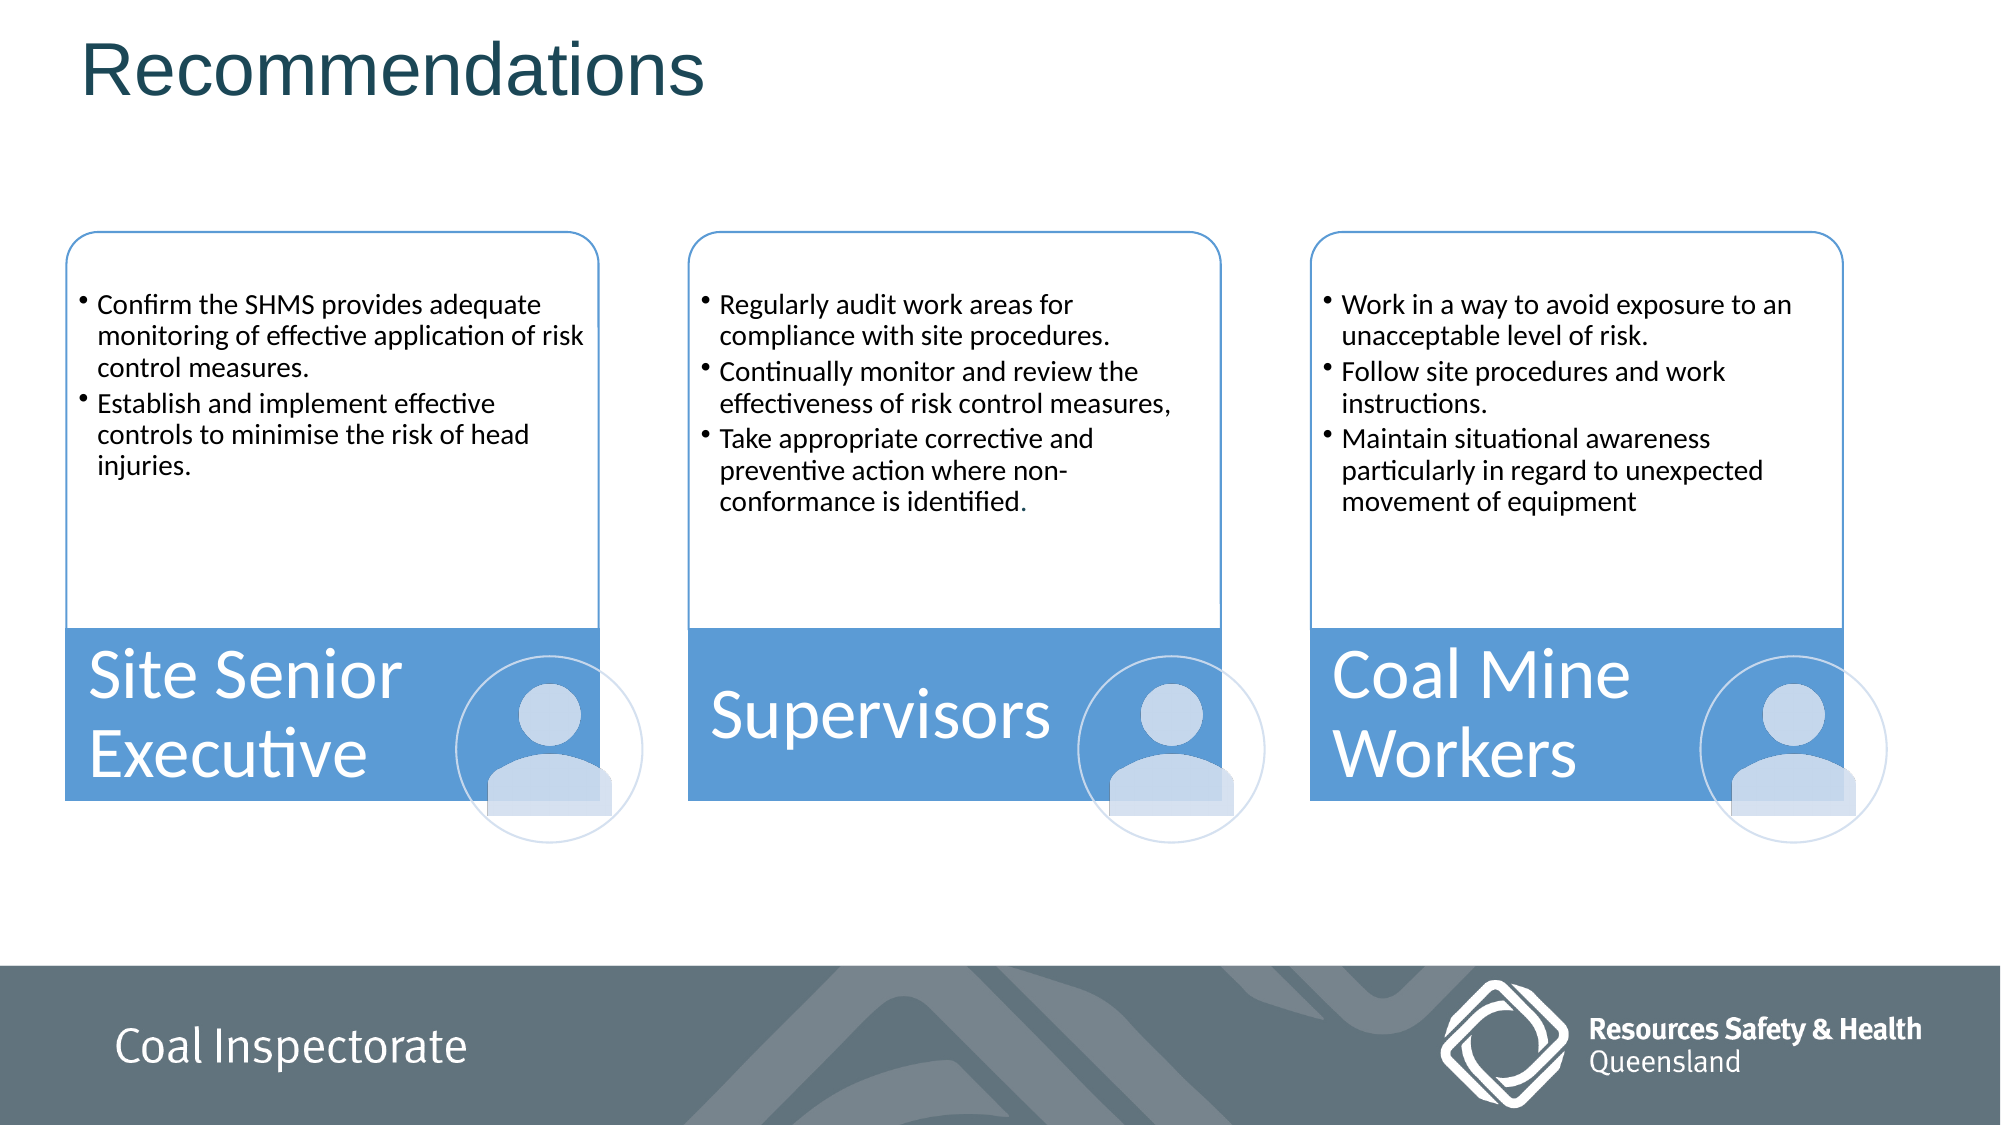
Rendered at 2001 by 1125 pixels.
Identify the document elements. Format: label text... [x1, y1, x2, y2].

picture [0, 0, 2001, 1125]
text_box Recommendations [65, 1, 1808, 140]
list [65, 140, 1889, 934]
